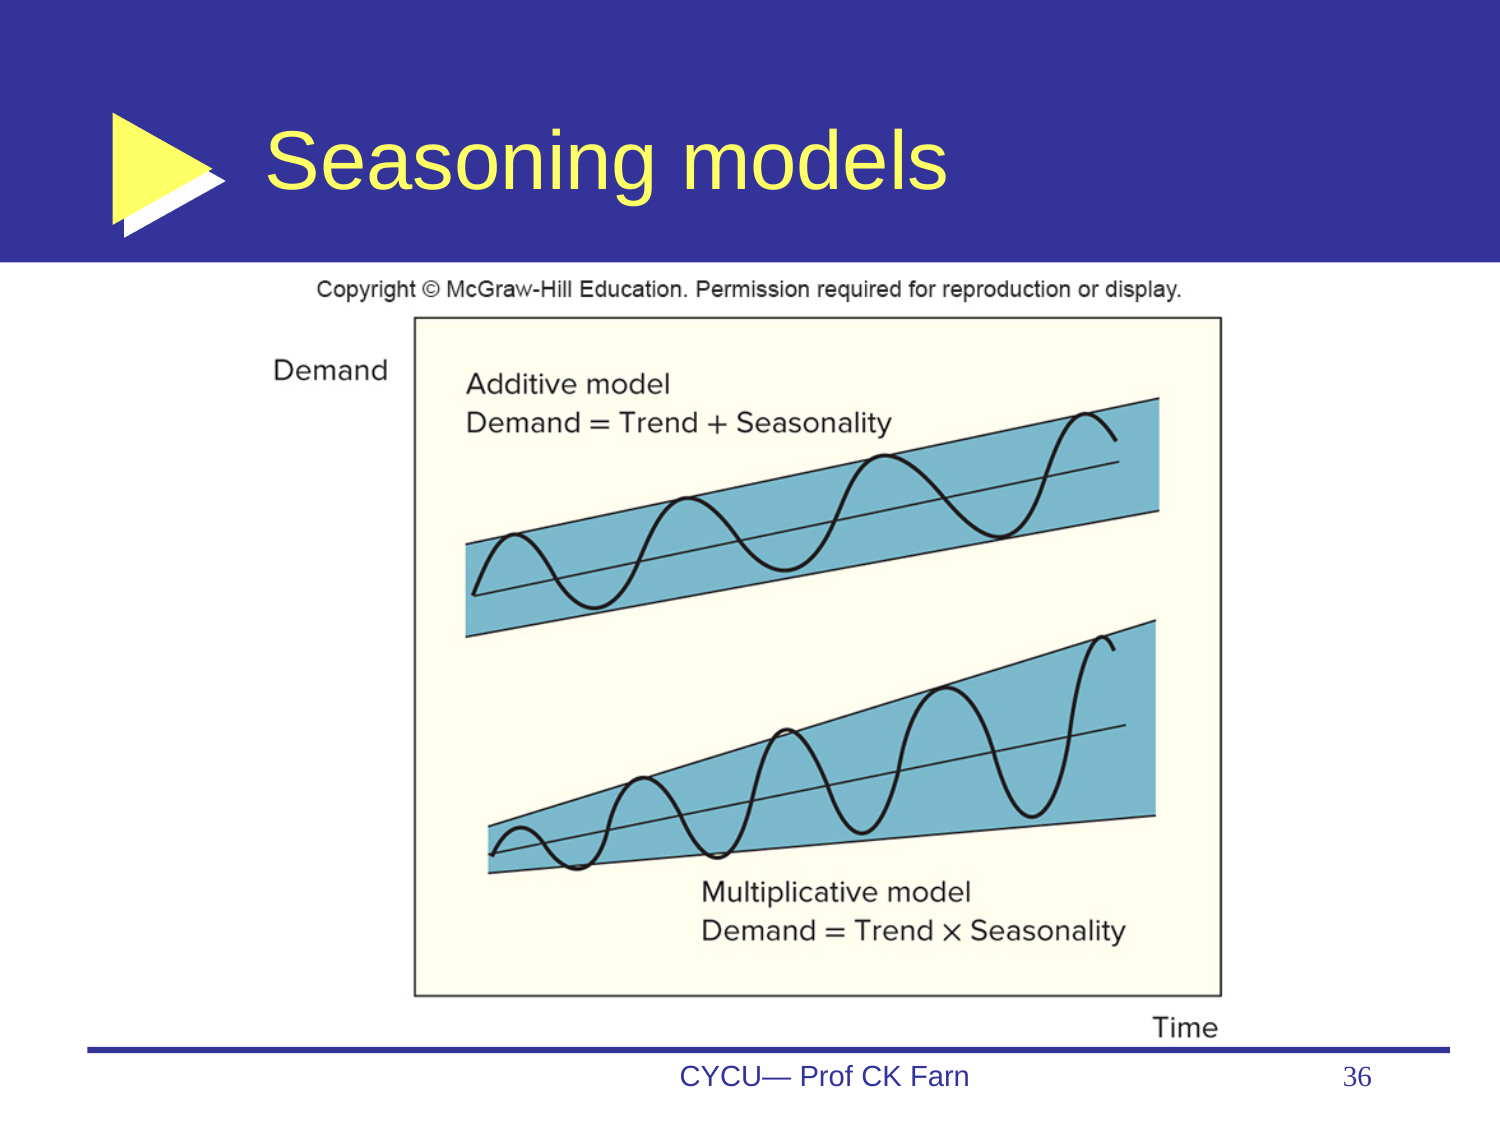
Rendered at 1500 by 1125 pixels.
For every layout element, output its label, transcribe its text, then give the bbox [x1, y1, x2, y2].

slide_number 36 [1074, 1050, 1388, 1125]
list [262, 278, 1235, 1044]
title Seasoning models [249, 62, 1388, 250]
footer CYCU— Prof CK Farn [587, 1050, 1063, 1125]
